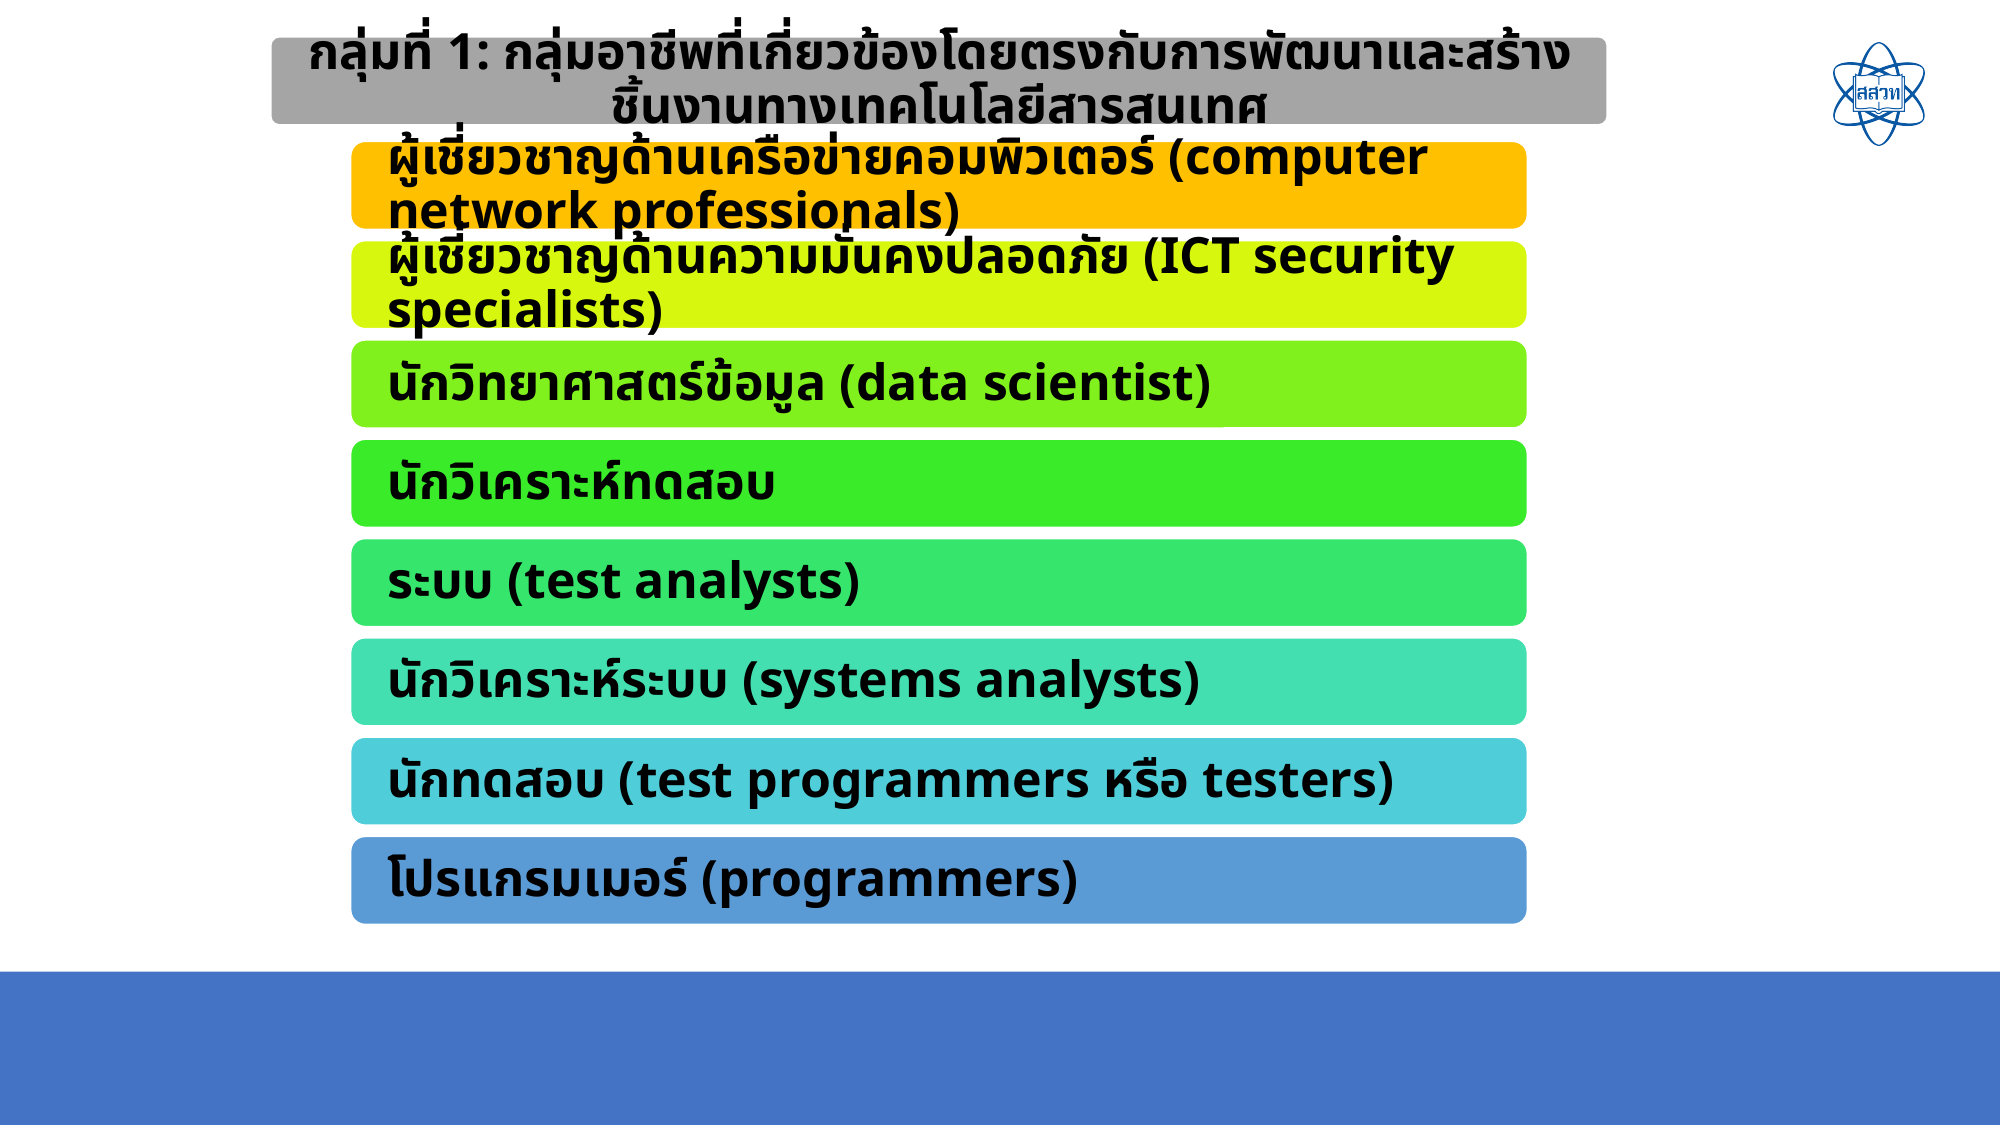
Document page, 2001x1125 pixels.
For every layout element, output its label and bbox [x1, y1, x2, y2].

text_box [0, 36, 1925, 926]
text_box [0, 970, 2000, 1125]
